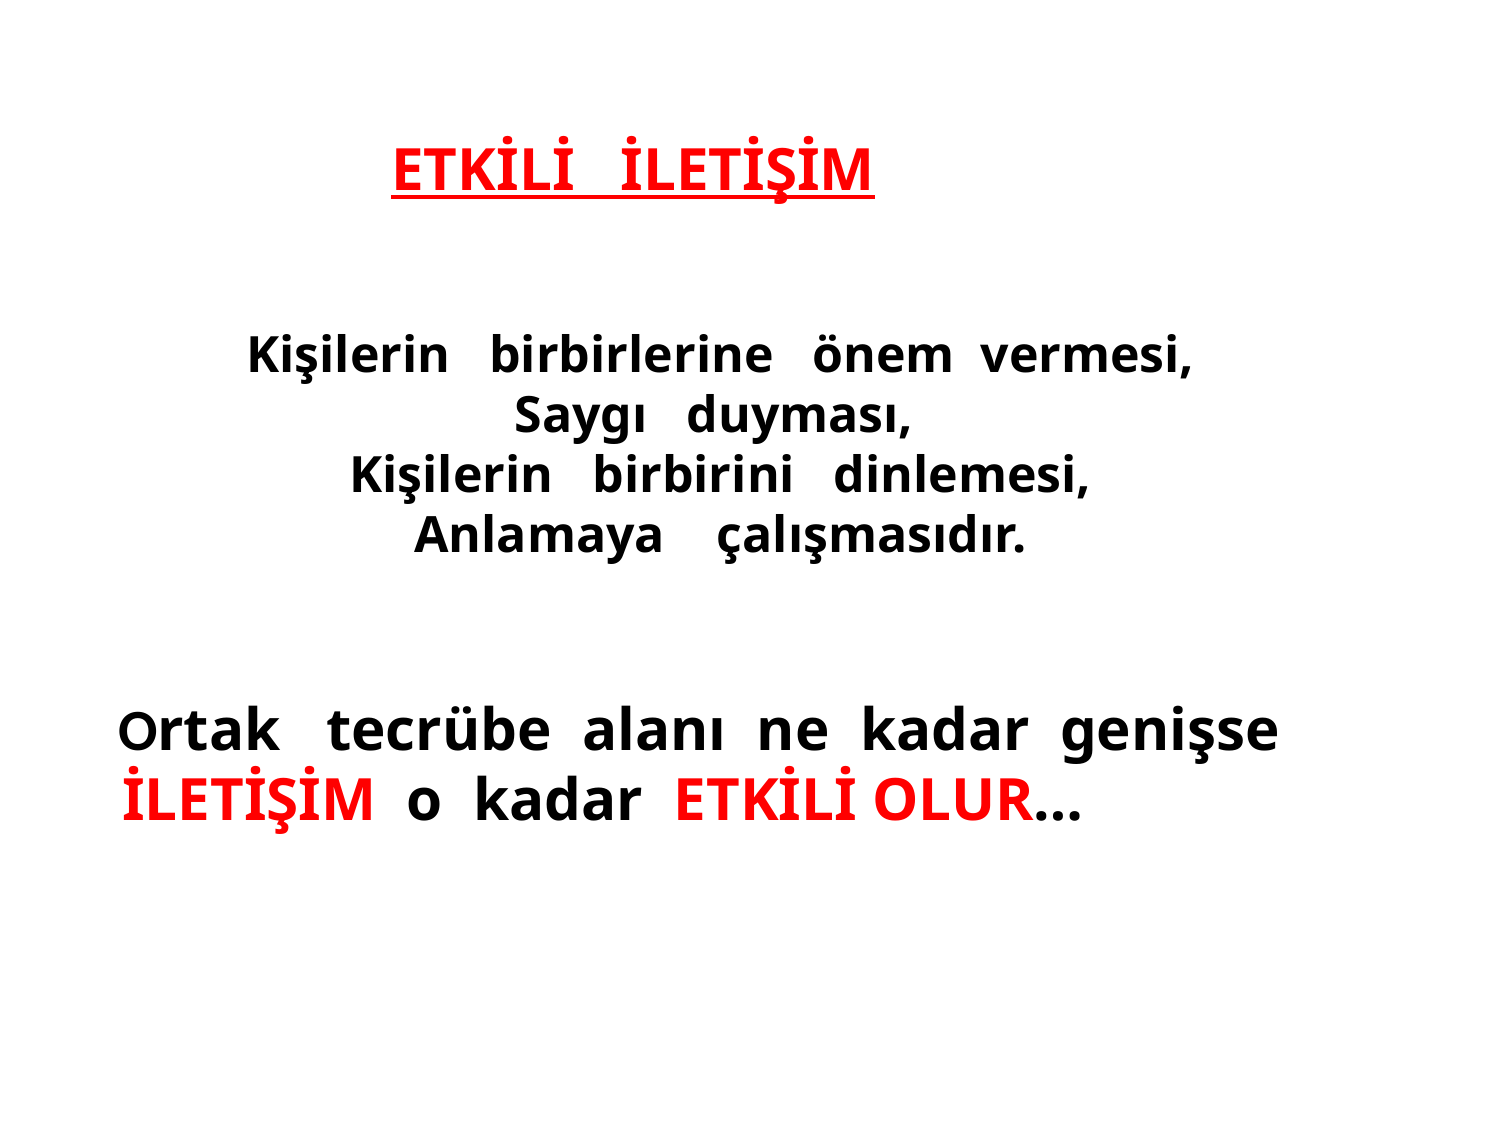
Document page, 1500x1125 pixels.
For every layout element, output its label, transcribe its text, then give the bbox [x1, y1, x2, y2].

text_box ETKİLİ İLETİŞİM Kişilerin birbirlerine önem vermesi, Saygı duyması, Kişilerin birbirini dinlemesi, Anlamaya çalışmasıdır. Ortak tecrübe alanı ne kadar genişse İLETİŞİM o kadar ETKİLİ OLUR… [76, 54, 1365, 910]
